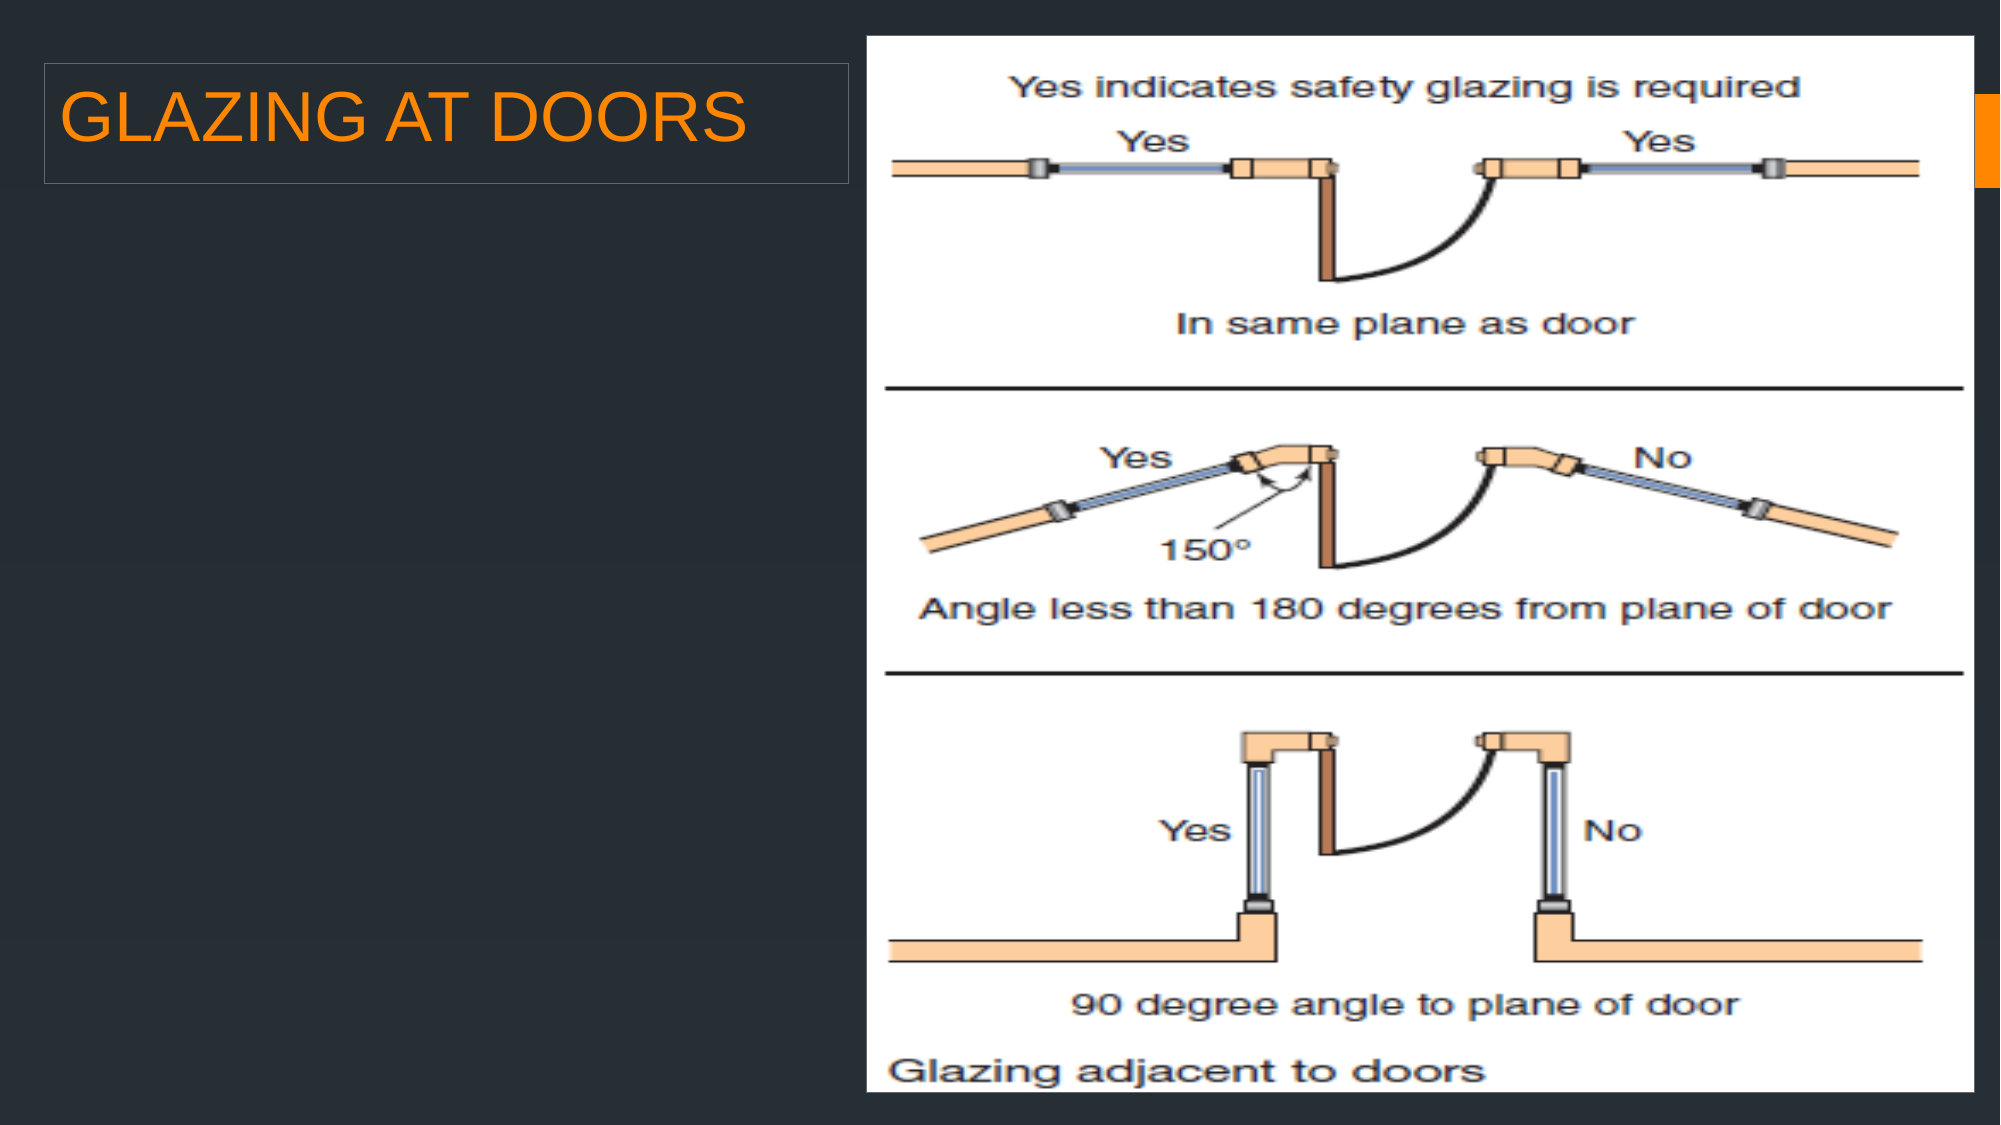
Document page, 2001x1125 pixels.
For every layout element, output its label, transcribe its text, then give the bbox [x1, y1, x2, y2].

picture [865, 35, 1976, 1093]
title GLAZING AT DOORS [44, 63, 849, 184]
